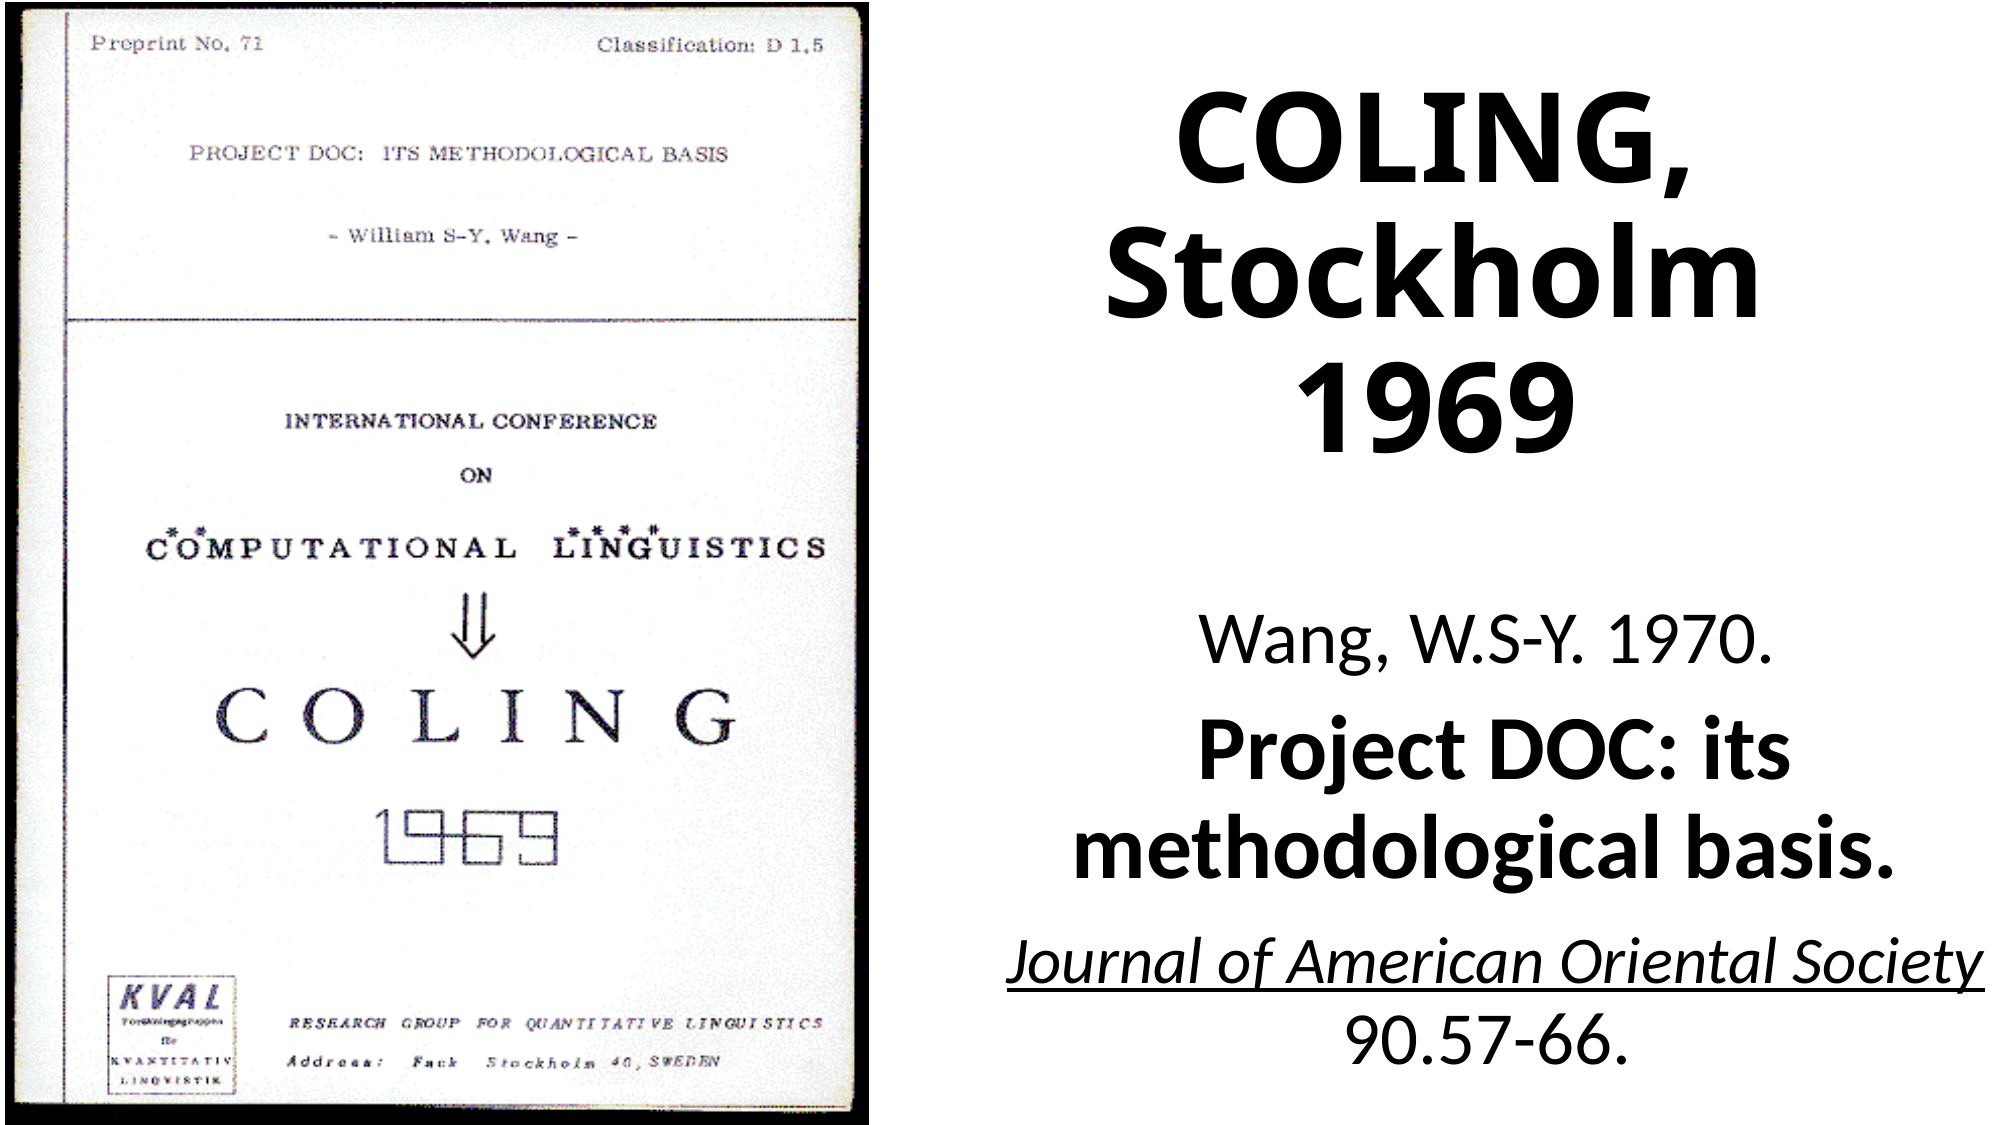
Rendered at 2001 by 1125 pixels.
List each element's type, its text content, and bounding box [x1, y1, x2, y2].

subtitle Wang, W.S-Y. 1970. Project DOC: its methodological basis. Journal of American Oriental Society 90.57-66. [991, 590, 2000, 863]
picture [5, 2, 869, 1125]
title COLING, Stockholm 1969 [1011, 95, 1859, 488]
